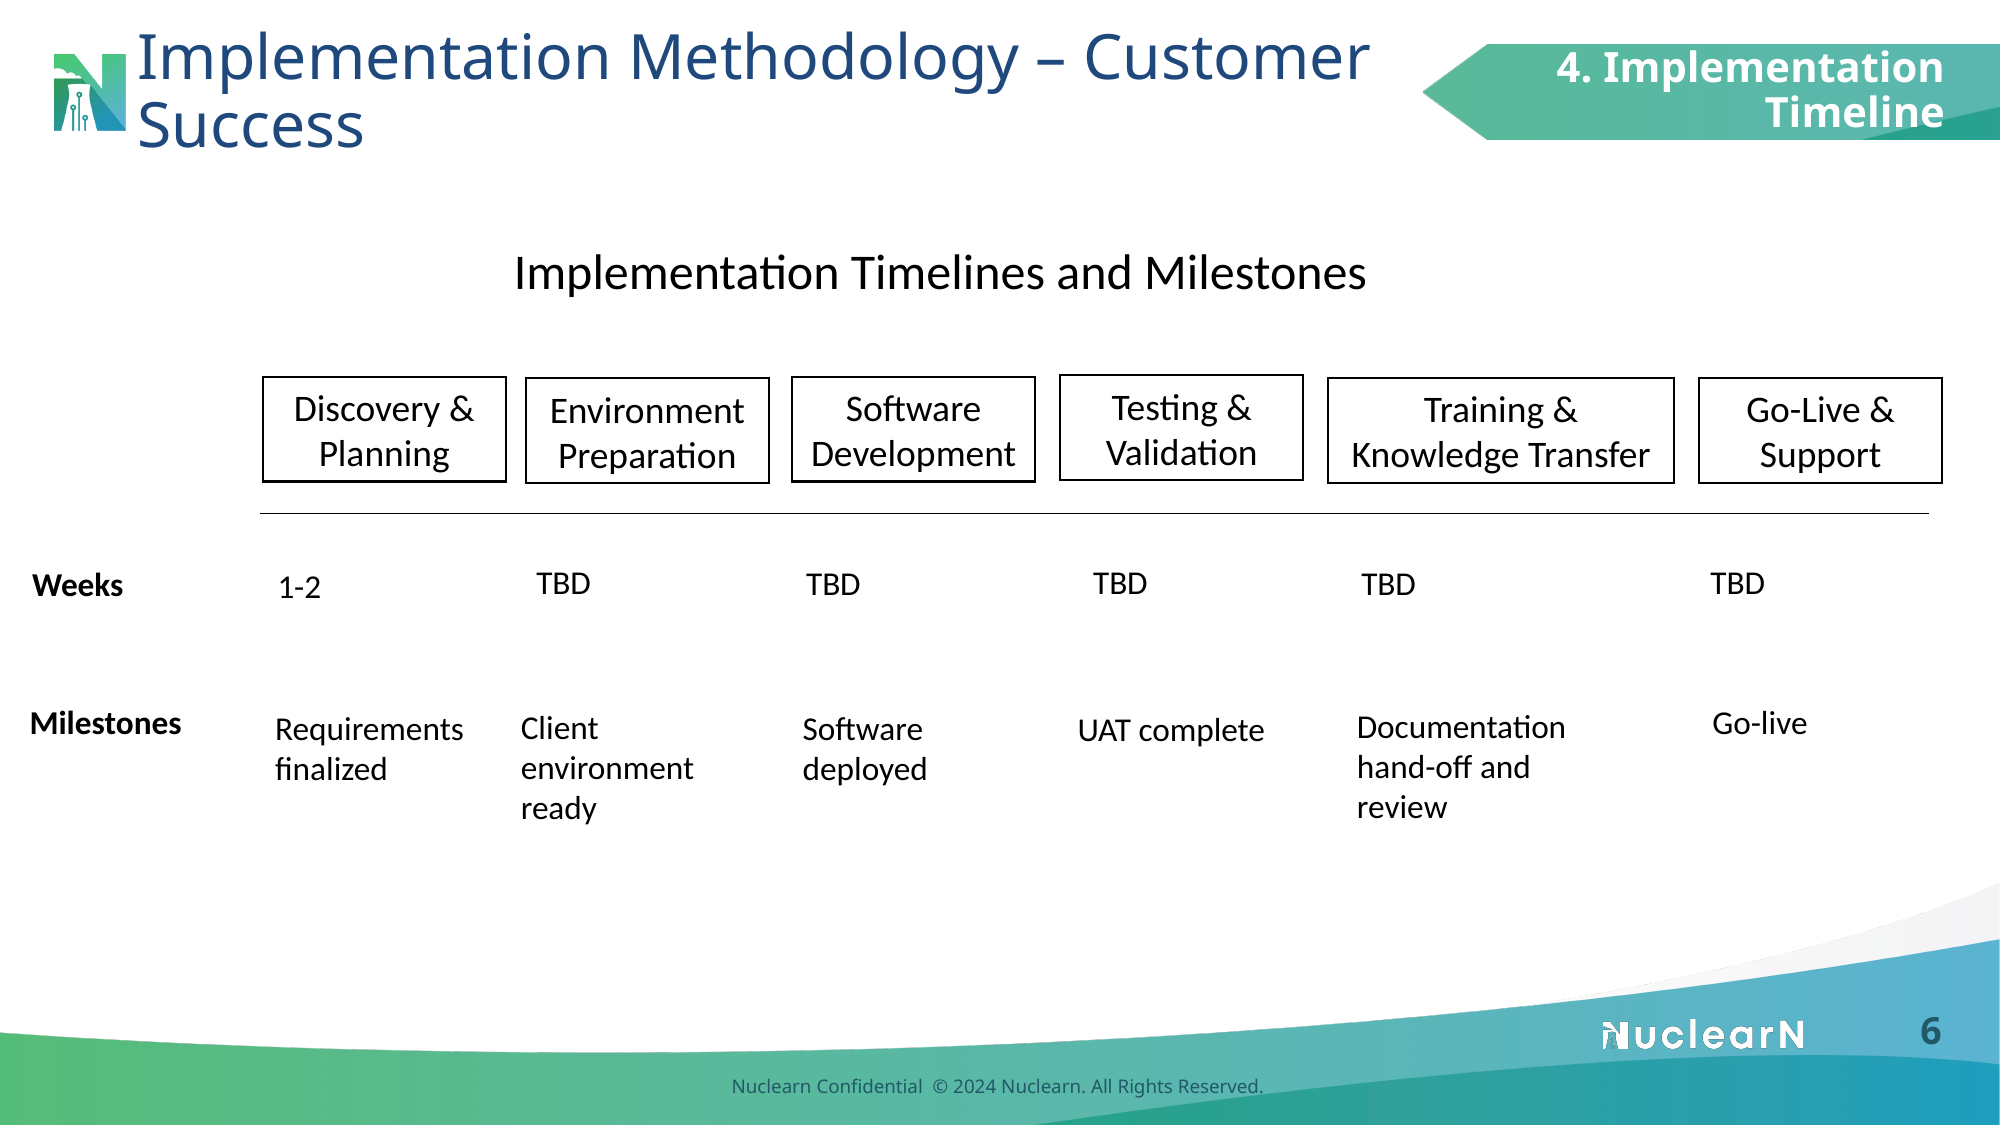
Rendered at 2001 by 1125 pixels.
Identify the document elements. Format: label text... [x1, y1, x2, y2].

text_box Milestones [14, 693, 261, 749]
text_box Requirements finalized [260, 699, 505, 795]
text_box Go-Live & Support [1698, 377, 1943, 484]
text_box Environment Preparation [525, 377, 770, 484]
text_box Go-live [1697, 693, 1946, 749]
picture [54, 54, 126, 131]
picture [0, 843, 2000, 1125]
text_box TBD [1346, 554, 1592, 610]
text_box TBD [1078, 553, 1324, 609]
text_box 1-2 [262, 558, 509, 613]
text_box Implementation Timelines and Milestones [260, 232, 1621, 307]
text_box Training & Knowledge Transfer [1327, 377, 1675, 484]
text_box TBD [791, 554, 1037, 610]
text_box TBD [1695, 553, 1942, 609]
text_box Testing & Validation [1059, 374, 1304, 481]
picture [1422, 44, 2000, 140]
text_box Software deployed [787, 699, 1036, 795]
text_box Discovery & Planning [262, 376, 507, 483]
text_box Software Development [791, 376, 1036, 483]
list 4. Implementation Timeline [1464, 54, 1946, 129]
text_box UAT complete [1062, 700, 1311, 756]
text_box Client environment ready [505, 698, 754, 834]
title Implementation Methodology – Customer Success [137, 54, 1419, 132]
text_box TBD [521, 553, 767, 609]
text_box Documentation hand-off and review [1342, 698, 1591, 833]
text_box Weeks [17, 555, 263, 611]
